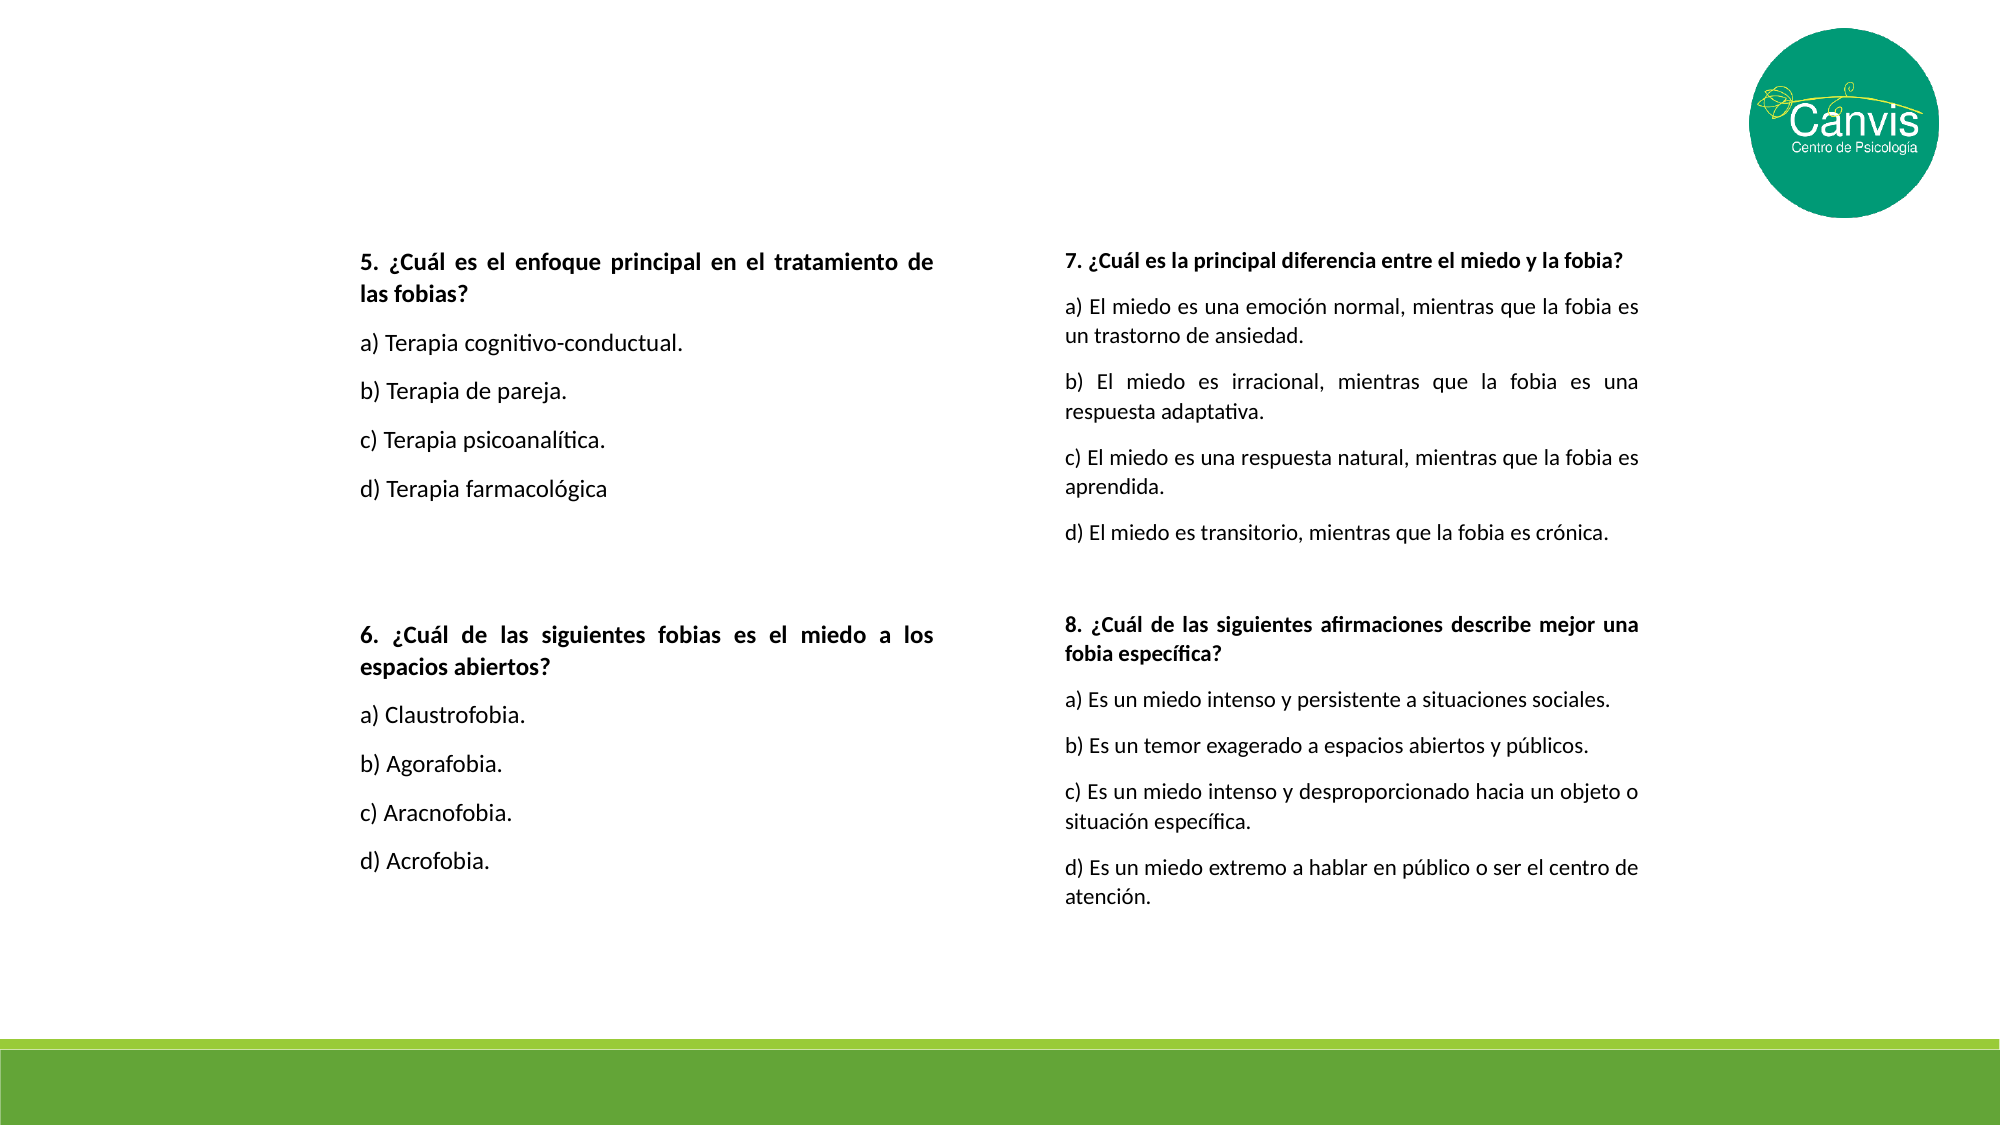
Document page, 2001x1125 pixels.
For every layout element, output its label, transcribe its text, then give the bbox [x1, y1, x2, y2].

text_box 7. ¿Cuál es la principal diferencia entre el miedo y la fobia? a) El miedo es una emoción normal, mientras que la fobia es un trastorno de ansiedad. b) El miedo es irracional, mientras que la fobia es una respuesta adaptativa. c) El miedo es una respuesta natural, mientras que la fobia es aprendida. d) El miedo es transitorio, mientras que la fobia es crónica. 8. ¿Cuál de las siguientes afirmaciones describe mejor una fobia específica? a) Es un miedo intenso y persistente a situaciones sociales. b) Es un temor exagerado a espacios abiertos y públicos. c) Es un miedo intenso y desproporcionado hacia un objeto o situación específica. d) Es un miedo extremo a hablar en público o ser el centro de atención. [1050, 236, 1655, 1014]
picture [1748, 28, 1939, 219]
text_box 5. ¿Cuál es el enfoque principal en el tratamiento de las fobias? a) Terapia cognitivo-conductual. b) Terapia de pareja. c) Terapia psicoanalítica. d) Terapia farmacológica 6. ¿Cuál de las siguientes fobias es el miedo a los espacios abiertos? a) Claustrofobia. b) Agorafobia. c) Aracnofobia. d) Acrofobia. [345, 236, 950, 931]
